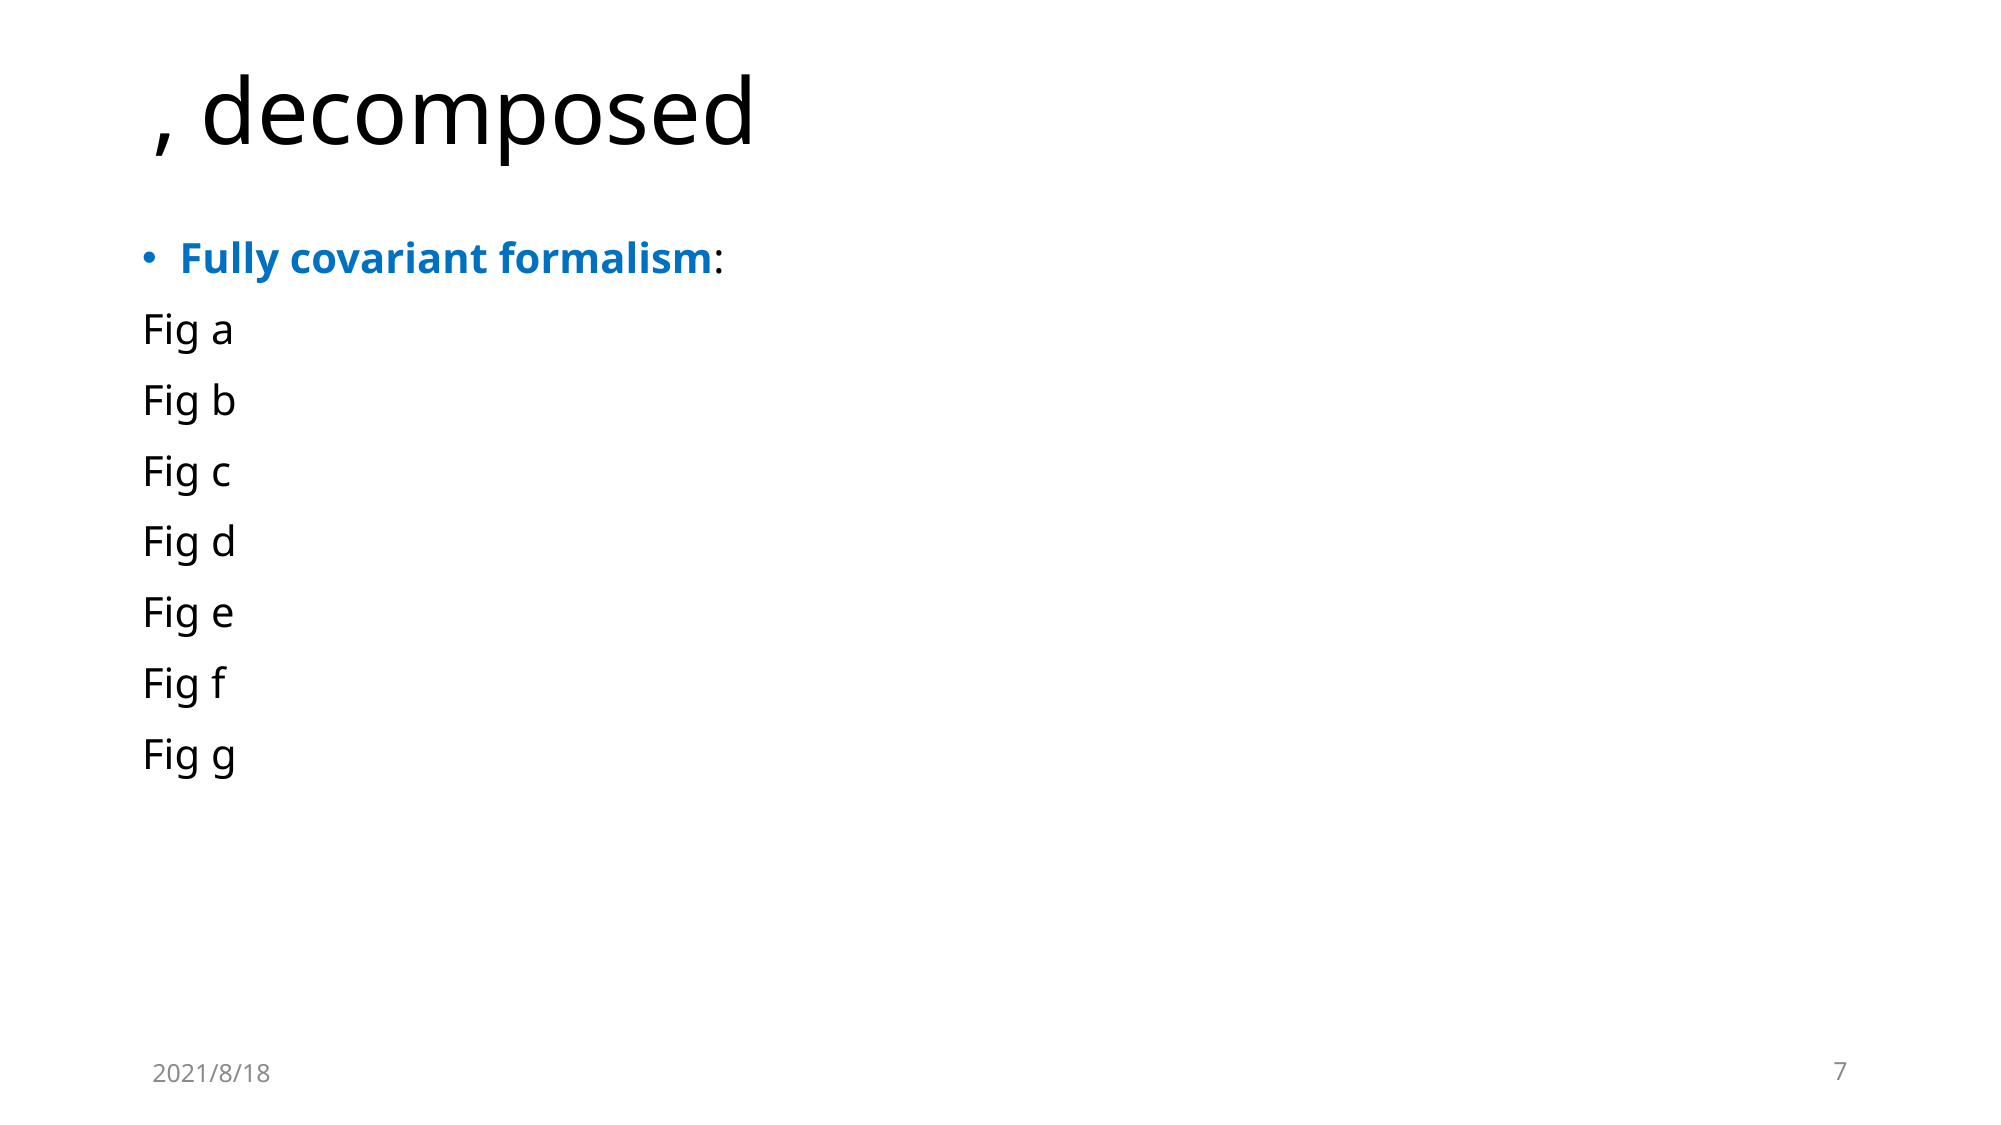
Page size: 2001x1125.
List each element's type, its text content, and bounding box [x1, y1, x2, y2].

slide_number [137, 1042, 588, 1103]
slide_number 7 [1412, 1042, 1863, 1103]
